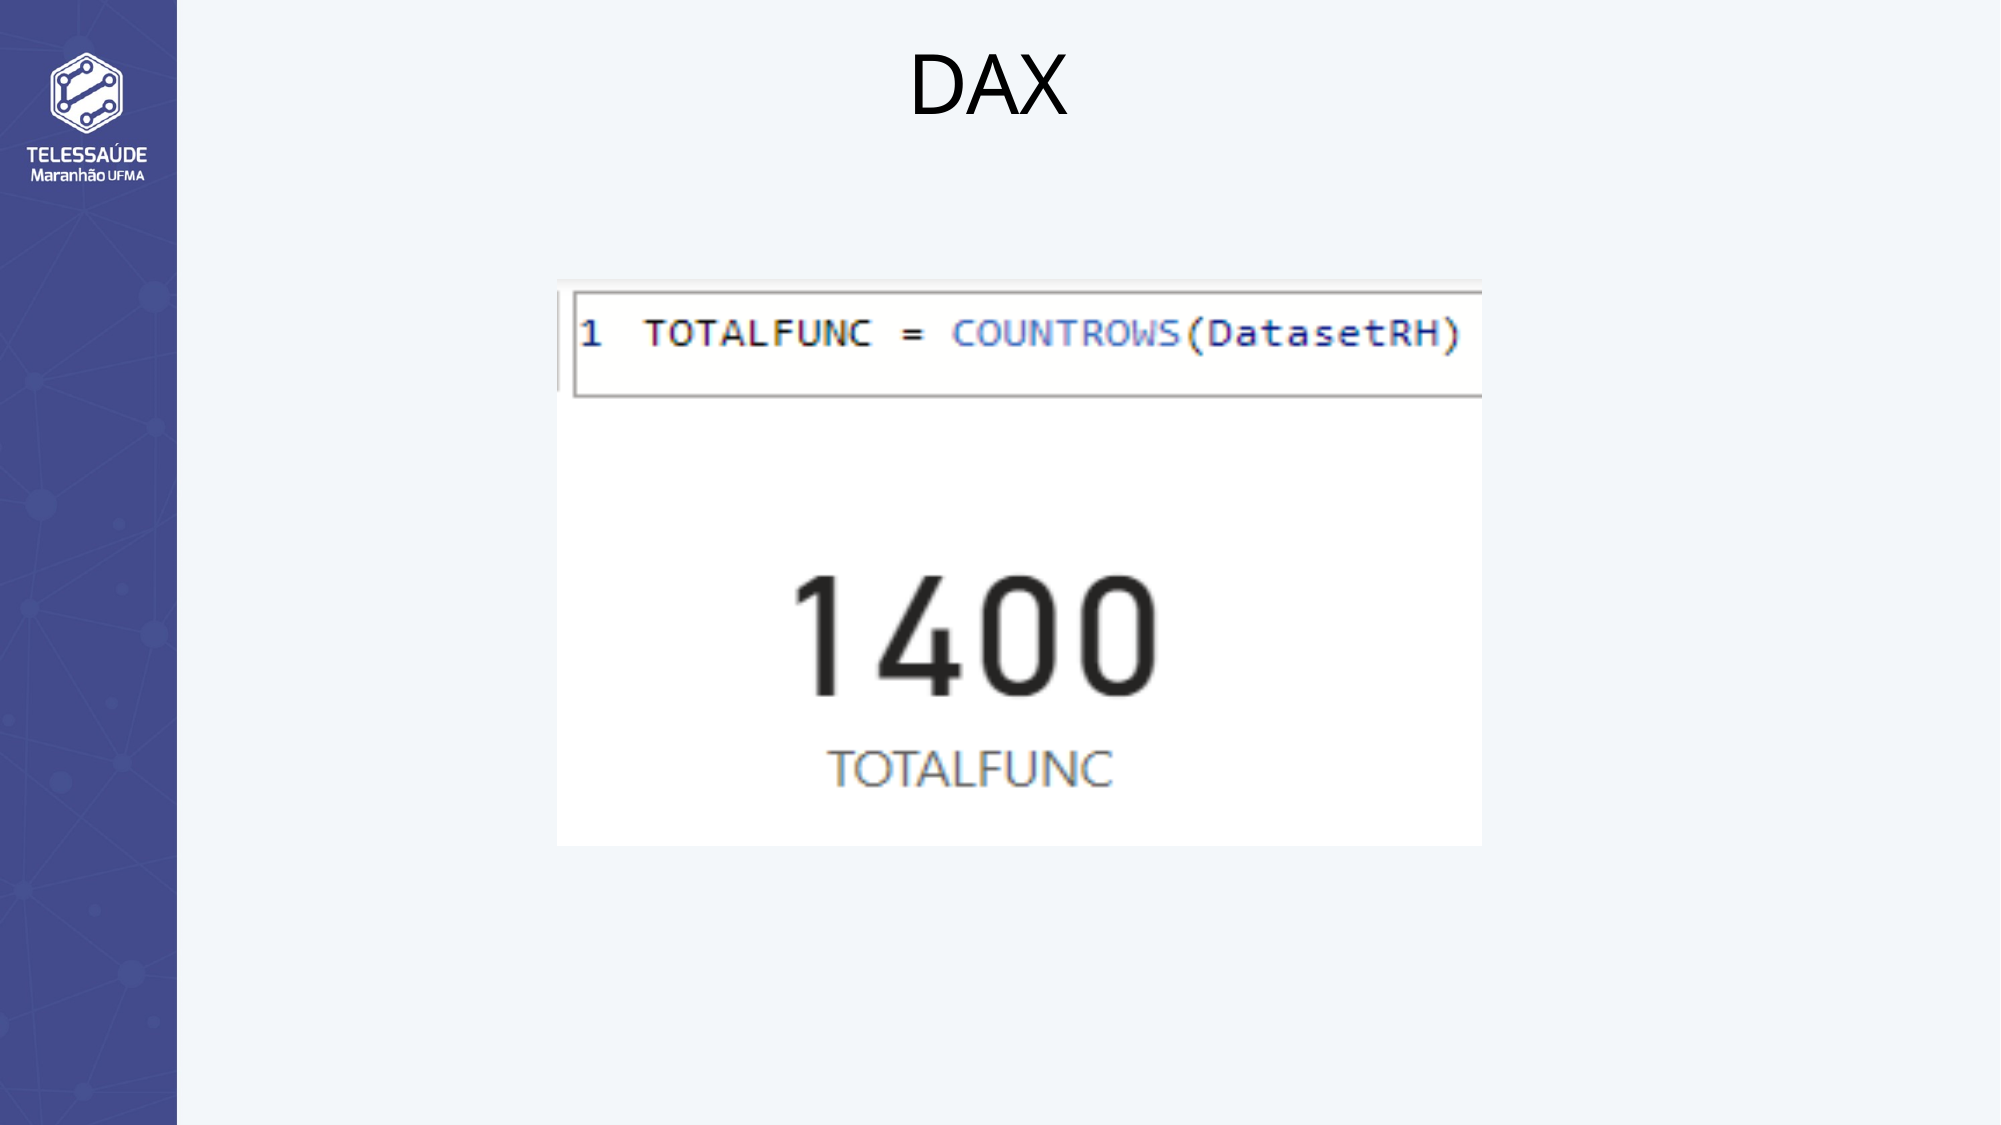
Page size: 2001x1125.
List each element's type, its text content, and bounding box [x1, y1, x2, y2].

picture [0, 0, 2001, 1125]
title DAX [892, 35, 1108, 145]
